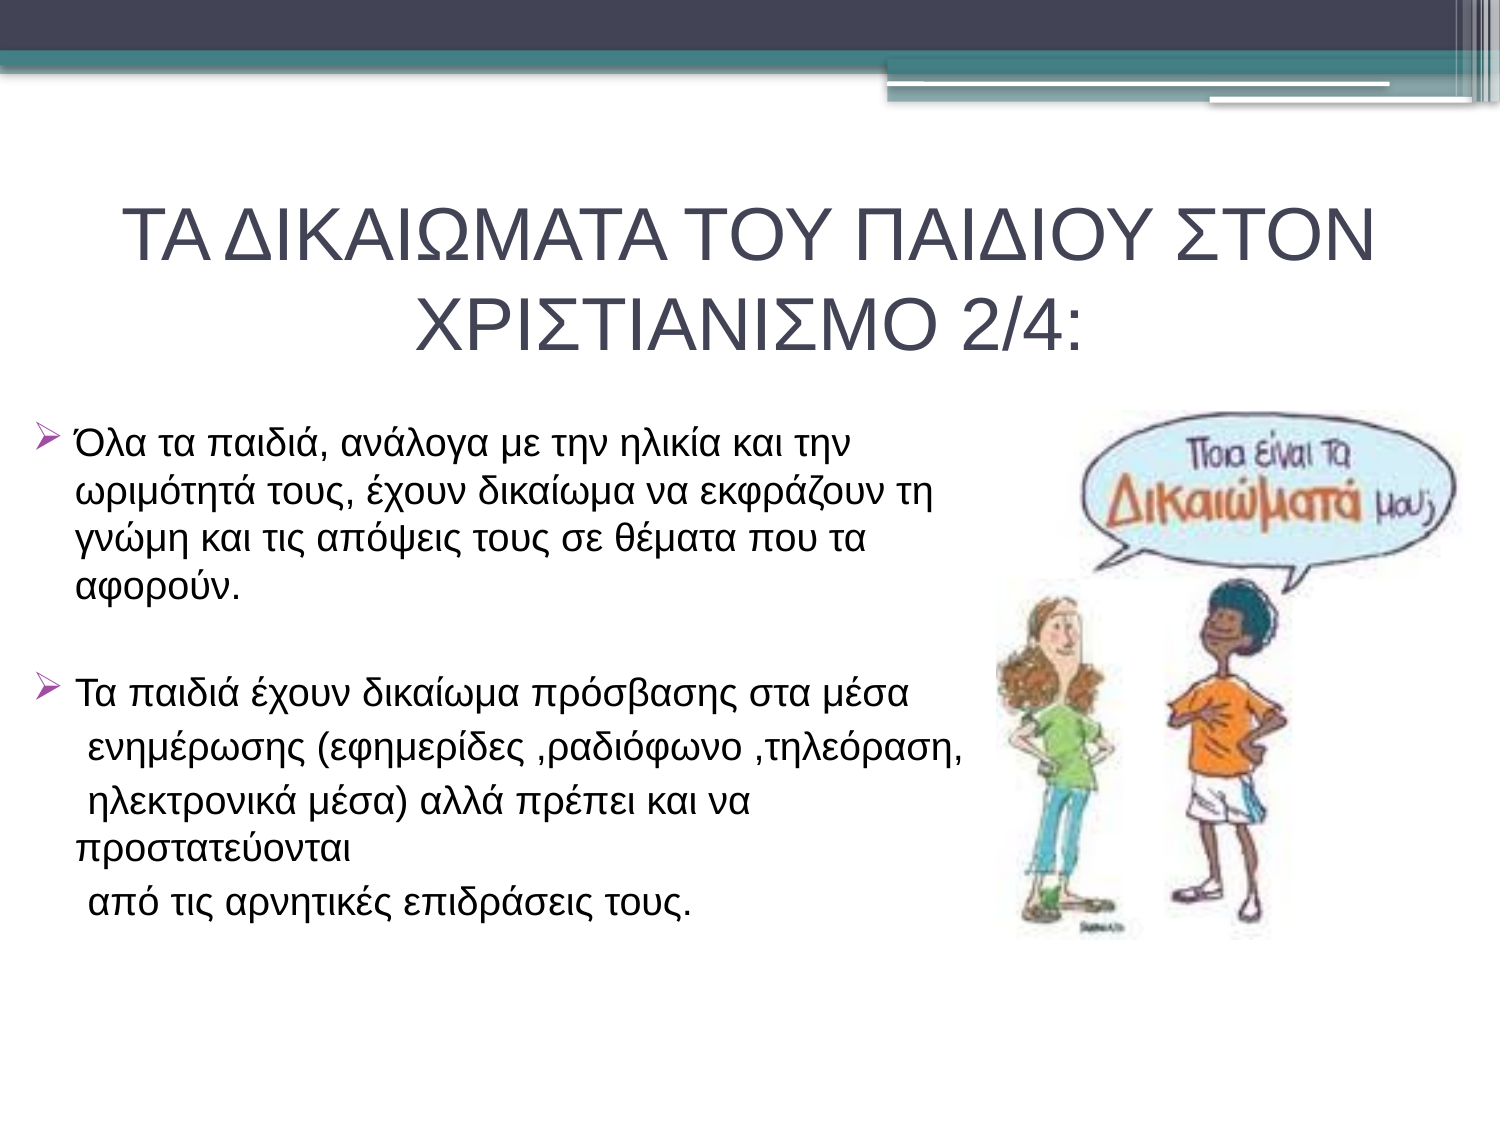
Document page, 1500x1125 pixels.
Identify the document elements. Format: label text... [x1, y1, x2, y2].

picture [995, 409, 1466, 941]
list Όλα τα παιδιά, ανάλογα με την ηλικία και την ωριμότητά τους, έχουν δικαίωμα να εκφράζουν τη γνώμη και τις απόψεις τους σε θέματα που τα αφορούν. Τα παιδιά έχουν δικαίωμα πρόσβασης στα μέσα ενημέρωσης (εφημερίδες ,ραδιόφωνο ,τηλεόραση, ηλεκτρονικά μέσα) αλλά πρέπει και να προστατεύονται από τις αρνητικές επιδράσεις τους. [0, 246, 985, 1090]
title ΤΑ ΔΙΚΑΙΩΜΑΤΑ ΤΟΥ ΠΑΙΔΙΟΥ ΣΤΟΝ ΧΡΙΣΤΙΑΝΙΣΜΟ 2/4: [75, 187, 1425, 363]
